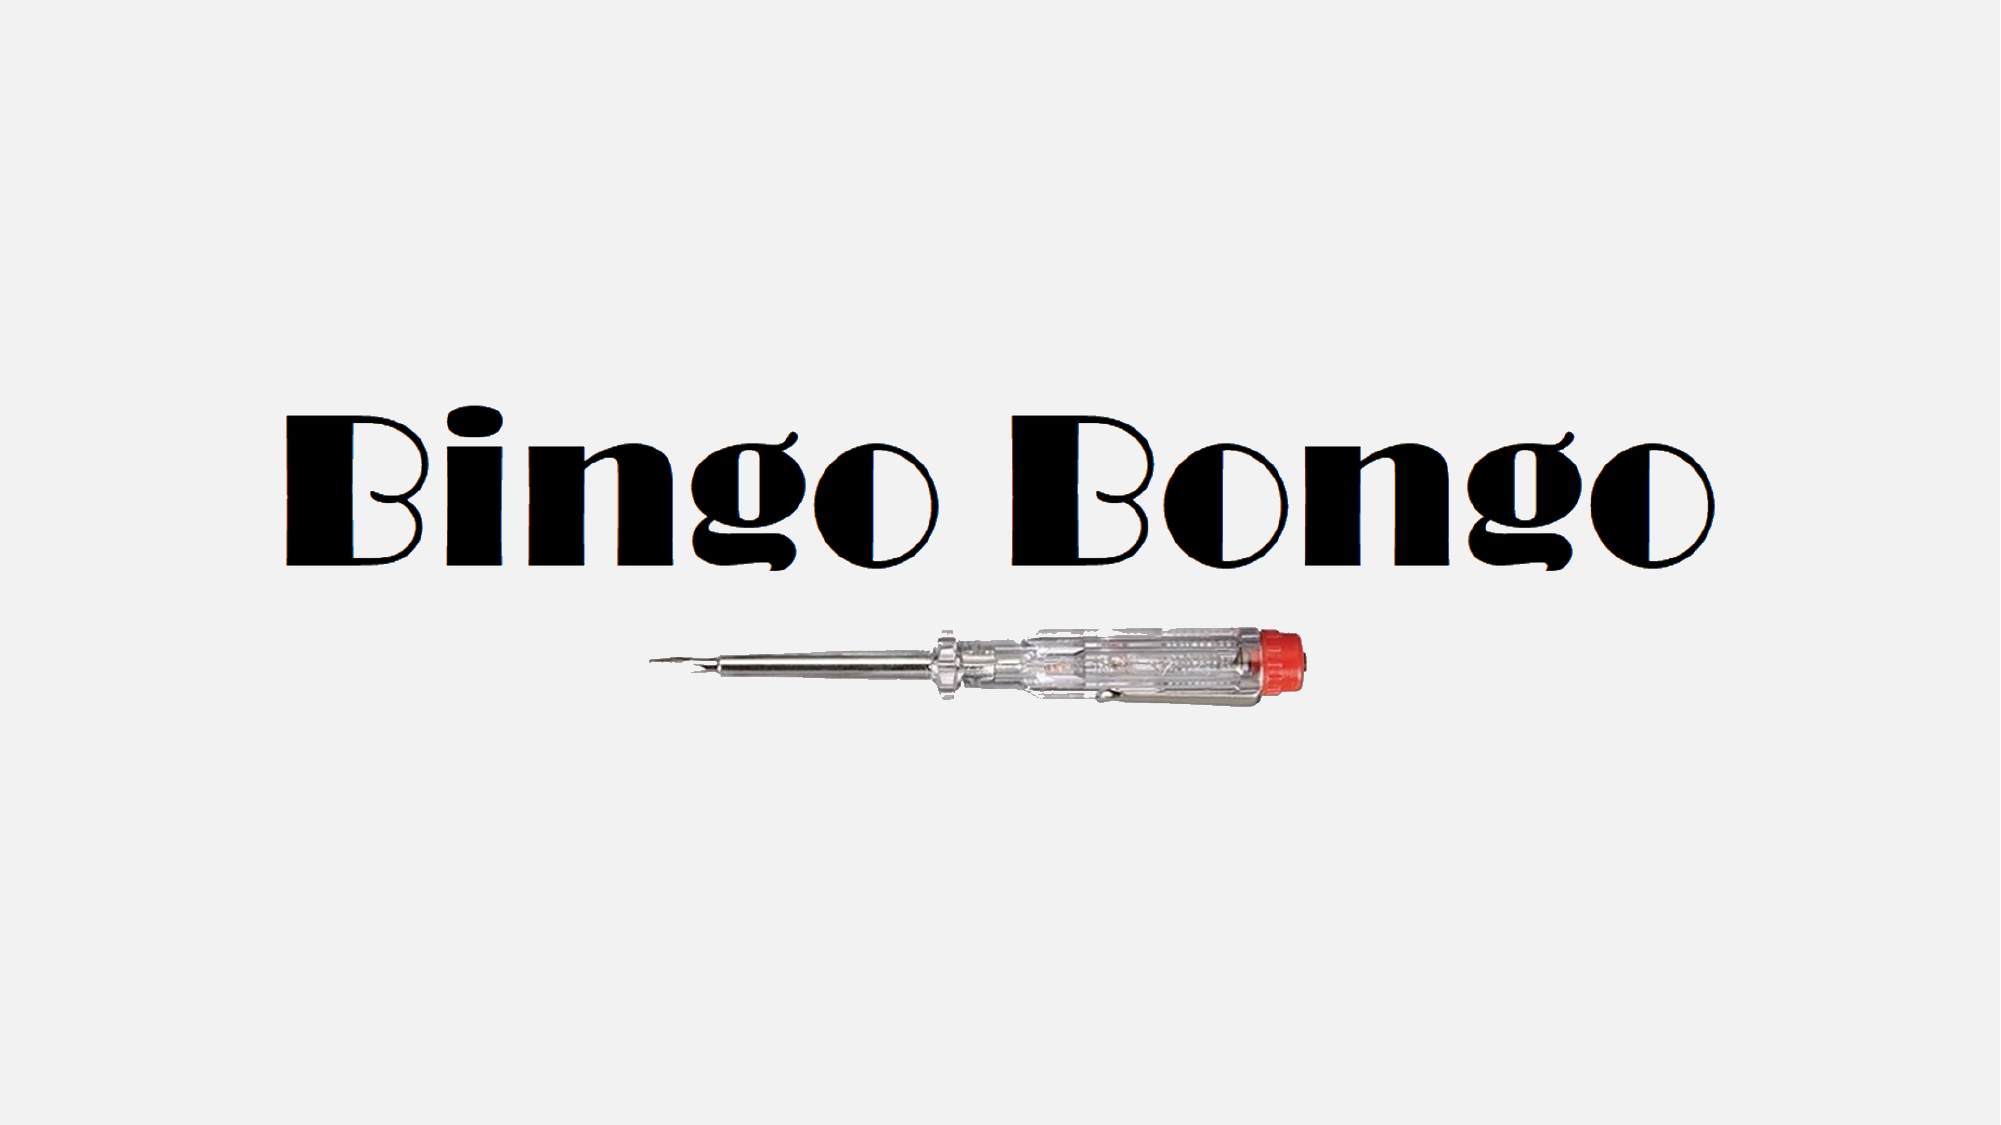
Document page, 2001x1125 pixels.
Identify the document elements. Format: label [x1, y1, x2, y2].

picture [266, 357, 1733, 744]
